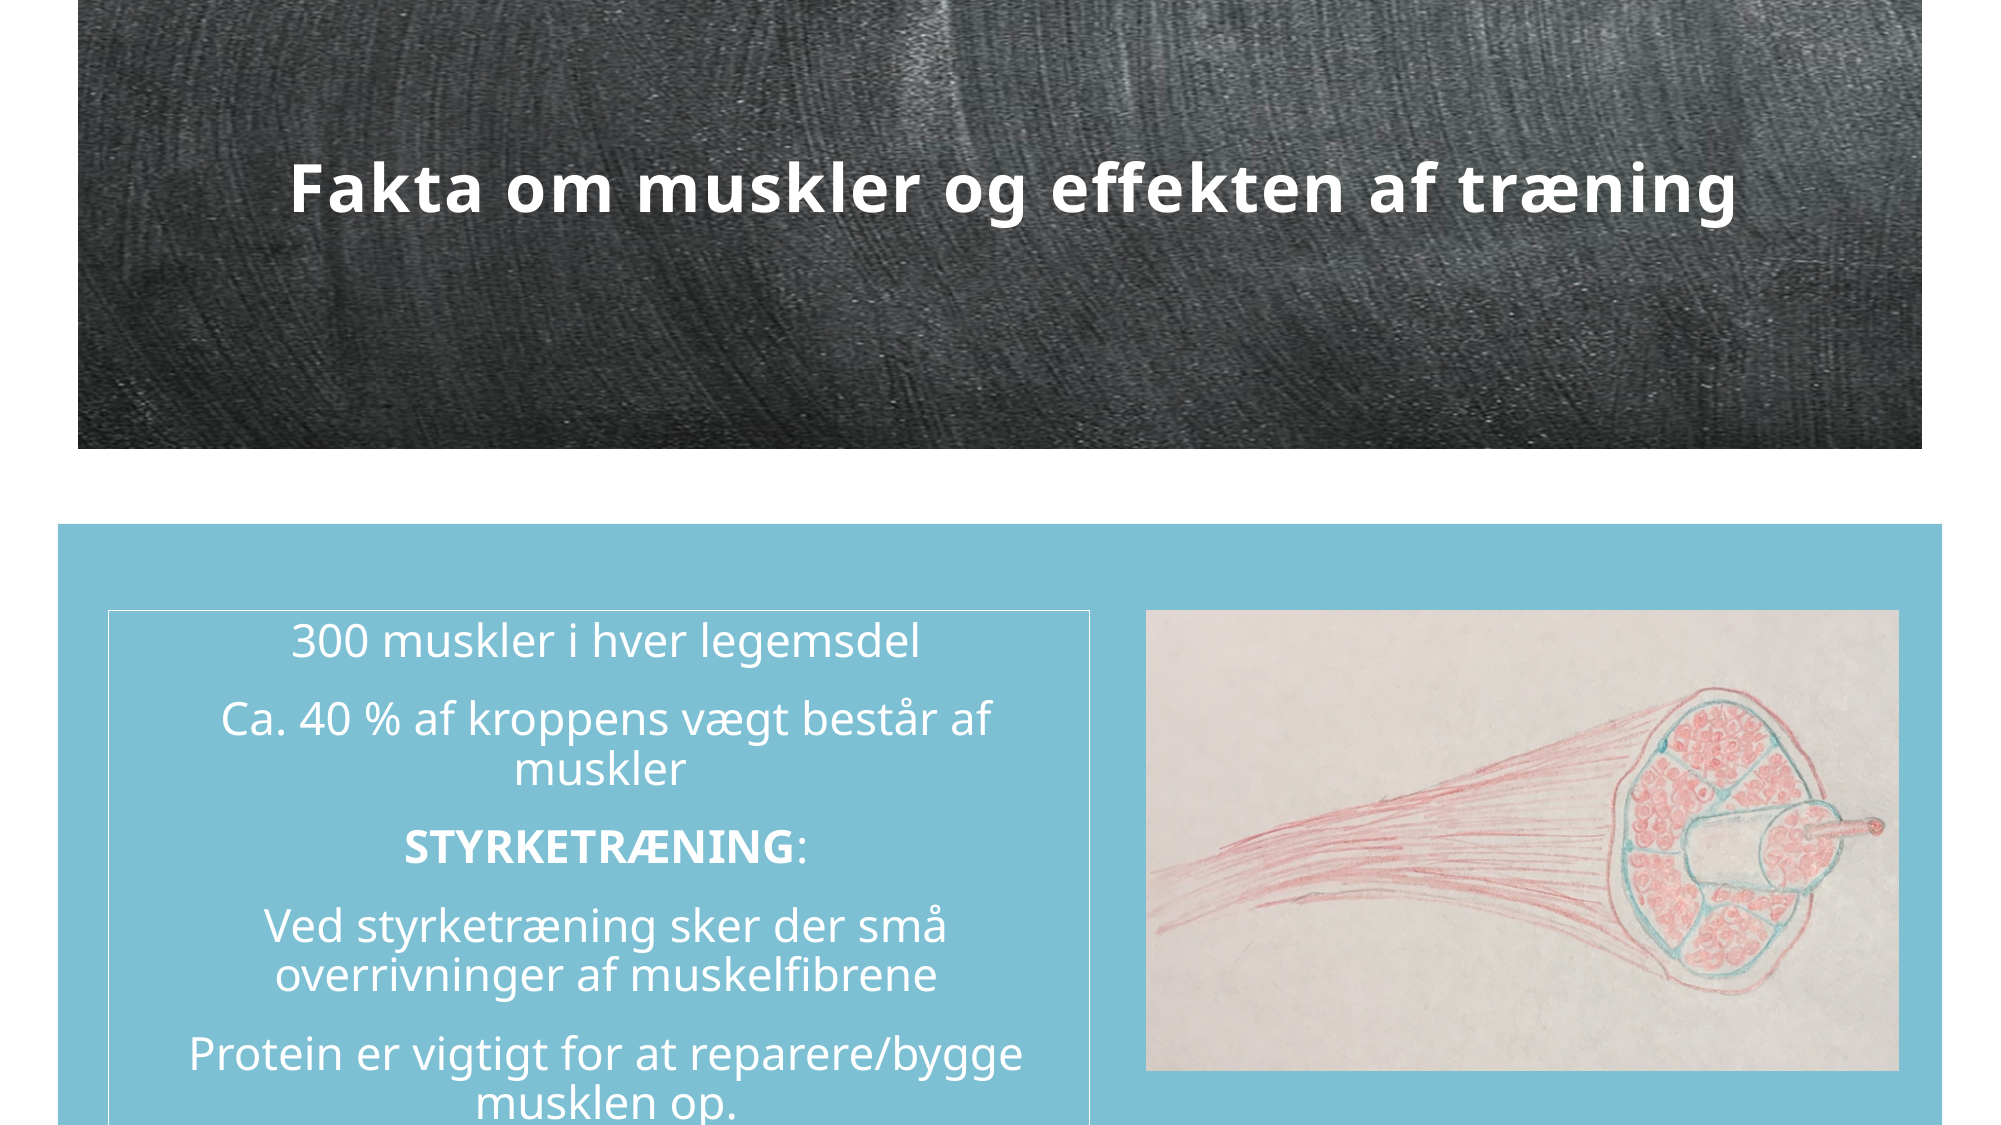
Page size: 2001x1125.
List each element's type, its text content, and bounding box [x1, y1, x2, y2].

text_box [57, 523, 1943, 1125]
picture [78, 0, 1922, 449]
text_box 300 muskler i hver legemsdel Ca. 40 % af kroppens vægt består af muskler STYRKETRÆNING: Ved styrketræning sker der små overrivninger af muskelfibrene Protein er vigtigt for at reparere/bygge musklen op. [108, 610, 1090, 1125]
picture [1146, 609, 1899, 1071]
